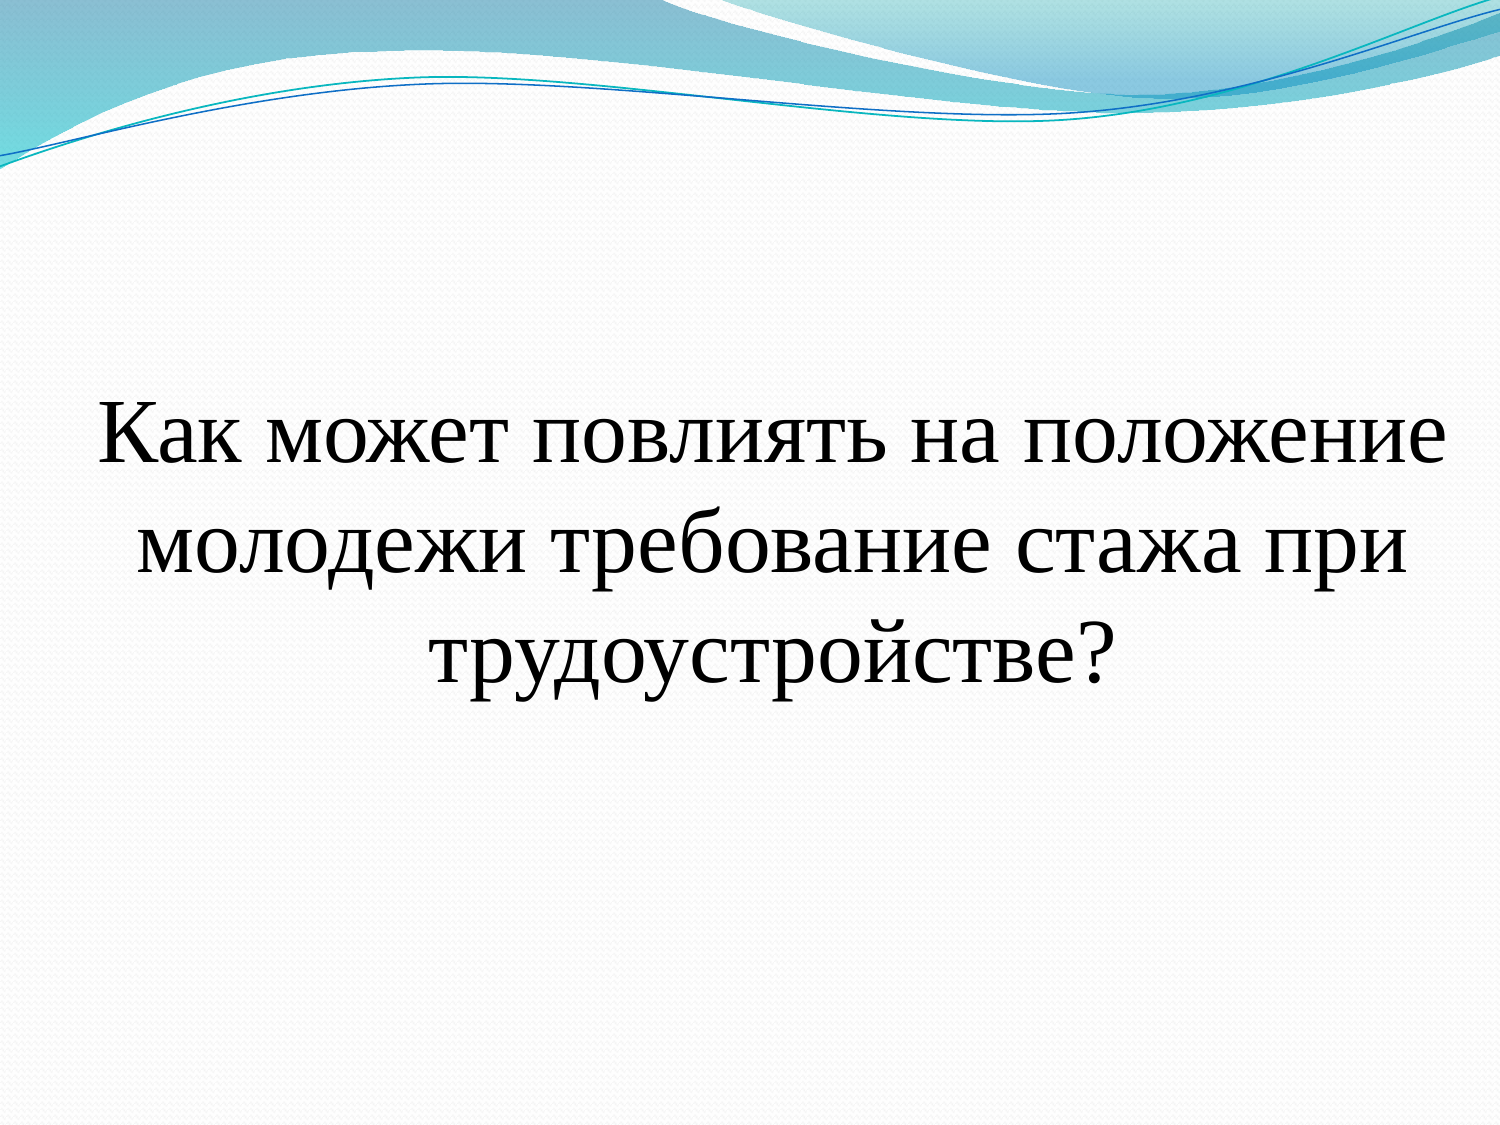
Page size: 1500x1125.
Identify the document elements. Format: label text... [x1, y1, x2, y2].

text_box Как может повлиять на положение молодежи требование стажа при трудоустройстве? [81, 363, 1465, 708]
